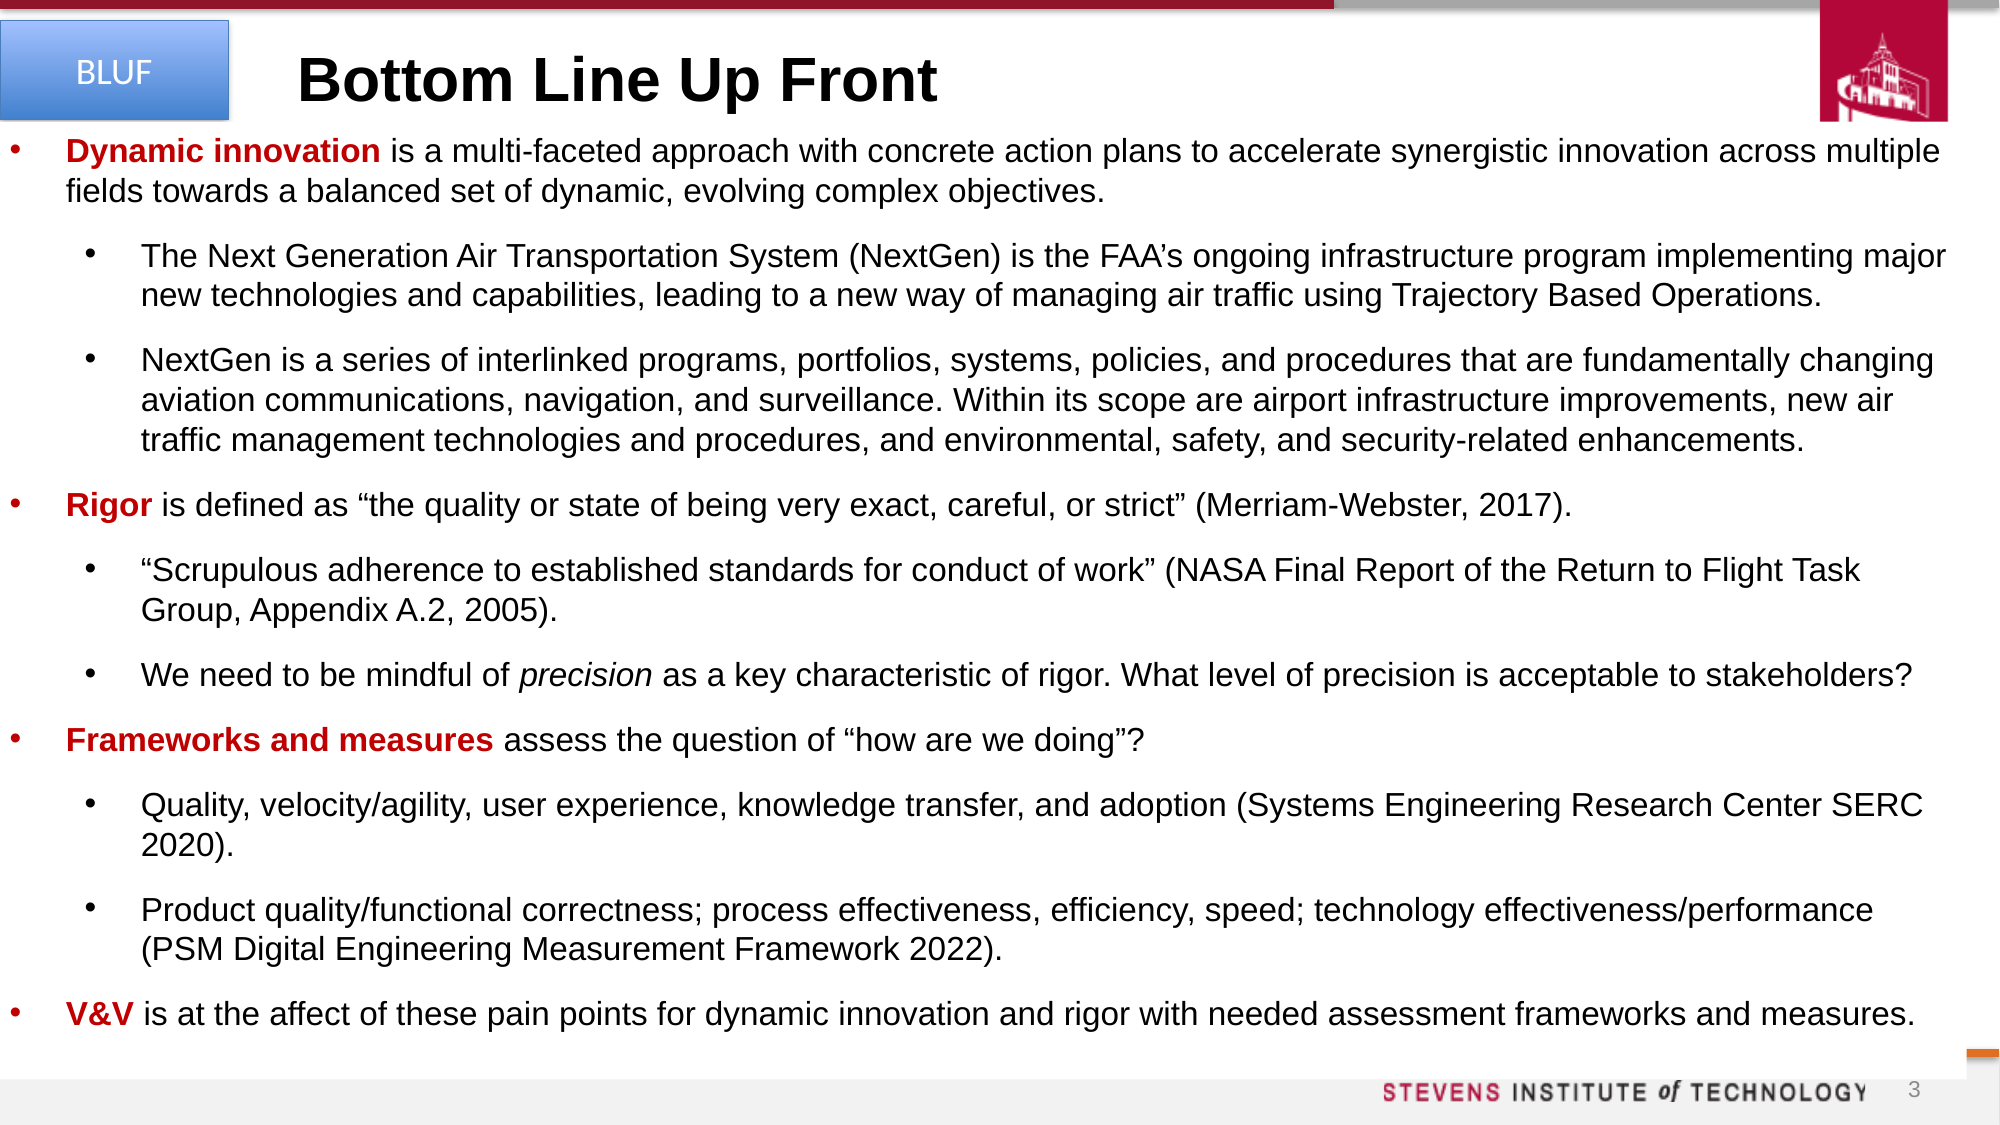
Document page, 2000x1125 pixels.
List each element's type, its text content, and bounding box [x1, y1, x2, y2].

text_box BLUF [0, 20, 229, 120]
title Bottom Line Up Front [282, 31, 1608, 120]
slide_number 3 [1862, 1057, 1967, 1118]
list Dynamic innovation is a multi-faceted approach with concrete action plans to accelerate synergistic innovation across multiple fields towards a balanced set of dynamic, evolving complex objectives. The Next Generation Air Transportation System (NextGen) is the FAA’s ongoing infrastructure program implementing major new technologies and capabilities, leading to a new way of managing air traffic using Trajectory Based Operations. NextGen is a series of interlinked programs, portfolios, systems, policies, and procedures that are fundamentally changing aviation communications, navigation, and surveillance. Within its scope are airport infrastructure improvements, new air traffic management technologies and procedures, and environmental, safety, and security-related enhancements. Rigor is defined as “the quality or state of being very exact, careful, or strict” (Merriam-Webster, 2017). “Scrupulous adherence to established standards for conduct of work” (NASA Final Report of the Return to Flight Task Group, Appendix A.2, 2005). We need to be mindful of precision as a key characteristic of rigor. What level of precision is acceptable to stakeholders? Frameworks and measures assess the question of “how are we doing”? Quality, velocity/agility, user experience, knowledge transfer, and adoption (Systems Engineering Research Center SERC 2020). Product quality/functional correctness; process effectiveness, efficiency, speed; technology effectiveness/performance (PSM Digital Engineering Measurement Framework 2022). V&V is at the affect of these pain points for dynamic innovation and rigor with needed assessment frameworks and measures. [0, 121, 1967, 1080]
